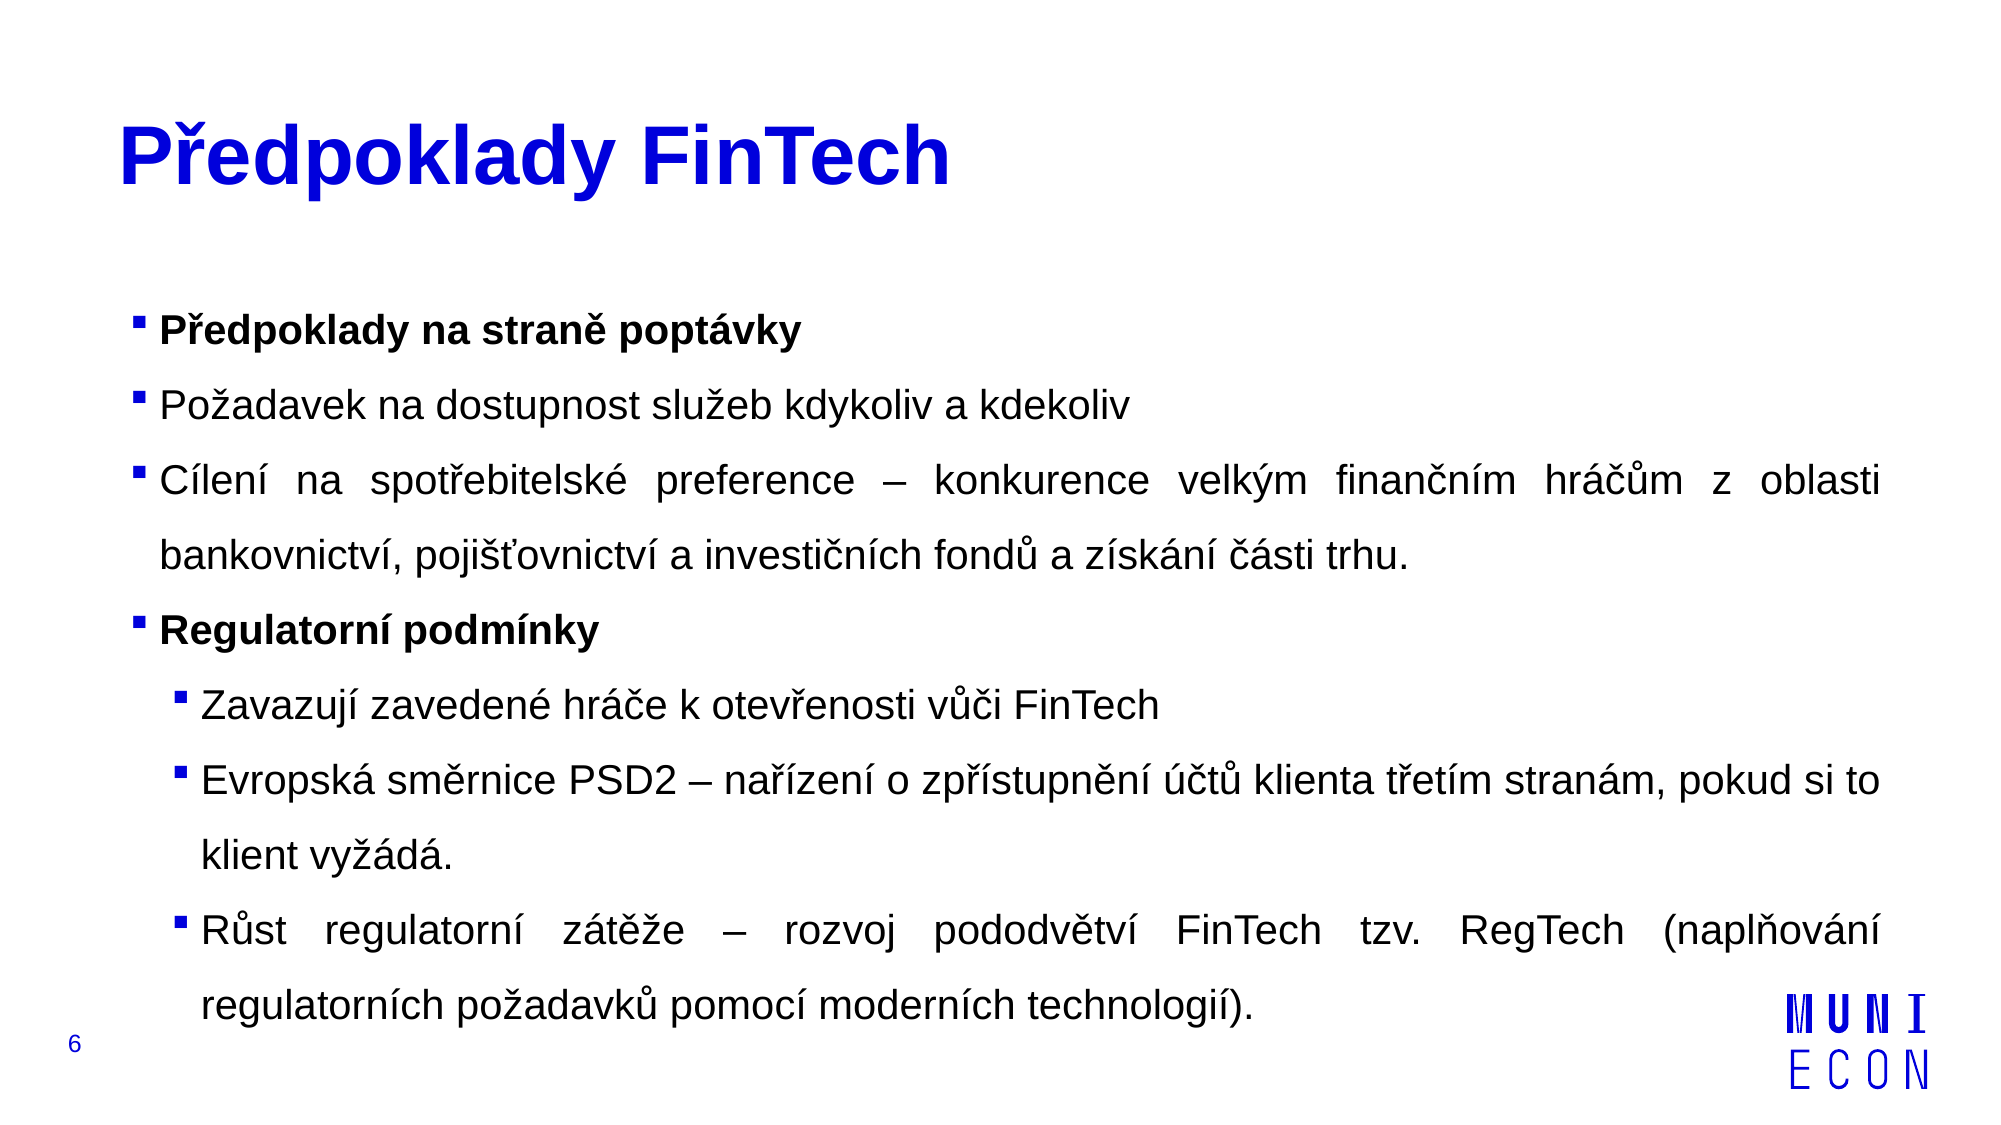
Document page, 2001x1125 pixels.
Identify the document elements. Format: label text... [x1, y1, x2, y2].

title Předpoklady FinTech [118, 118, 1883, 193]
slide_number 6 [67, 1021, 110, 1063]
list Předpoklady na straně poptávky Požadavek na dostupnost služeb kdykoliv a kdekoliv Cílení na spotřebitelské preference – konkurence velkým finančním hráčům z oblasti bankovnictví, pojišťovnictví a investičních fondů a získání části trhu. Regulatorní podmínky Zavazují zavedené hráče k otevřenosti vůči FinTech Evropská směrnice PSD2 – nařízení o zpřístupnění účtů klienta třetím stranám, pokud si to klient vyžádá. Růst regulatorní zátěže – rozvoj pododvětví FinTech tzv. RegTech (naplňování regulatorních požadavků pomocí moderních technologií). [118, 277, 1883, 957]
